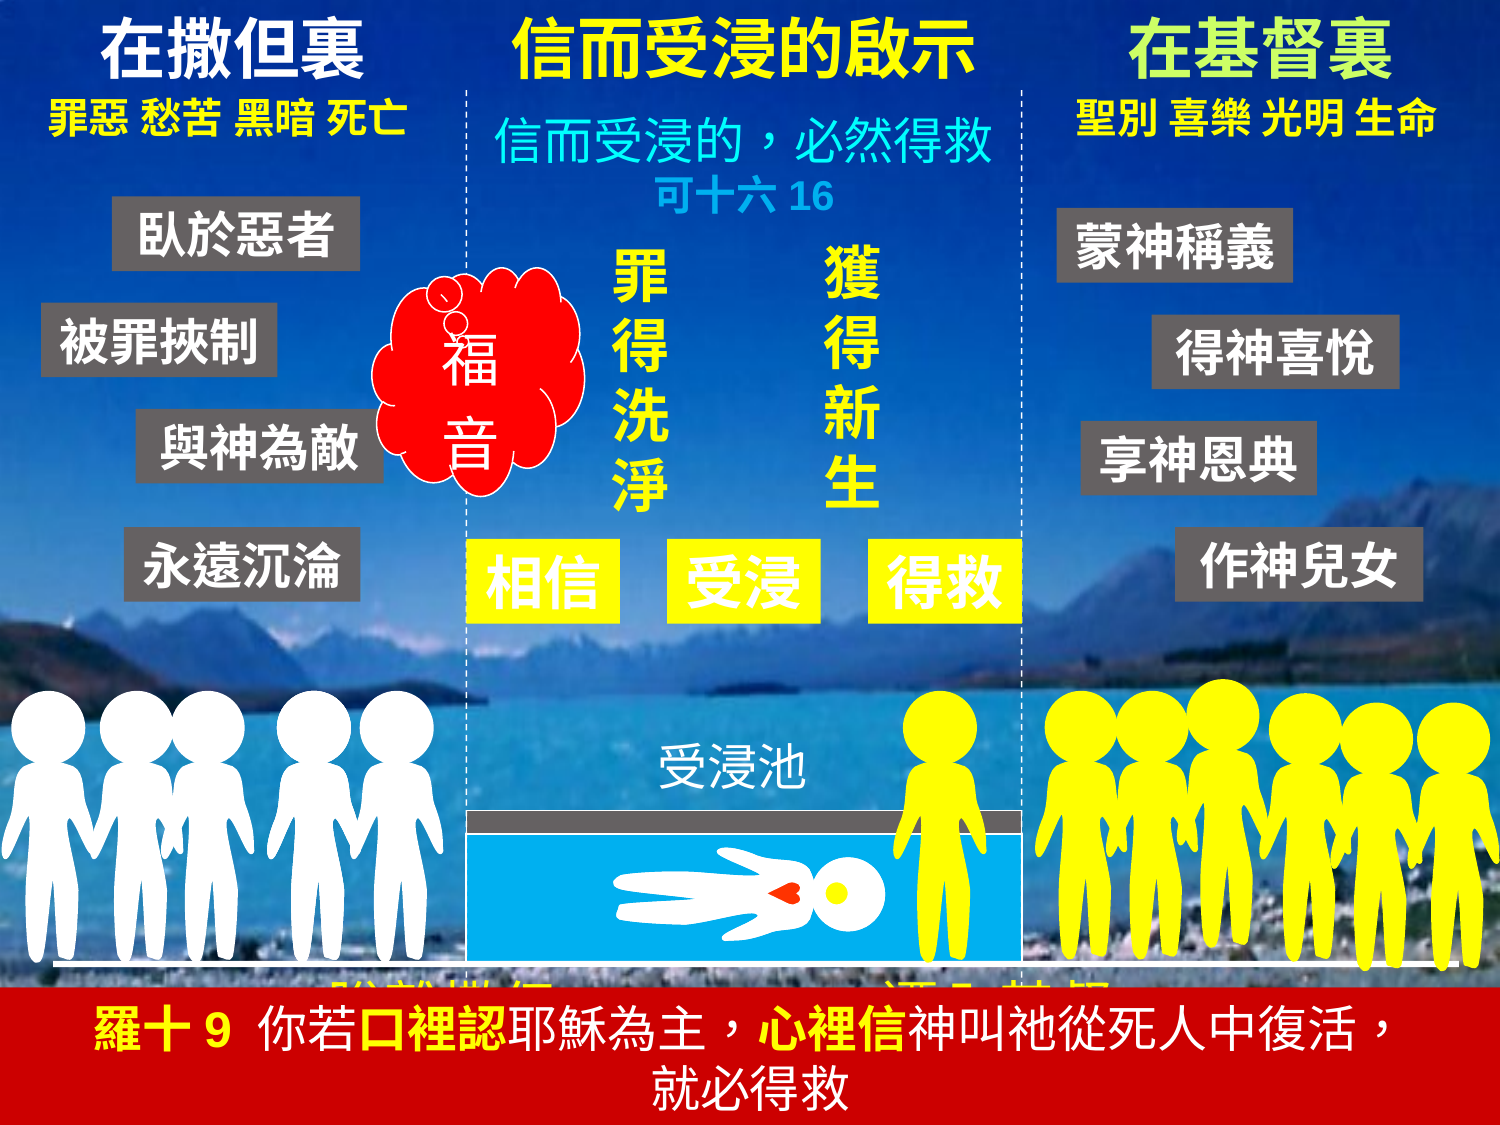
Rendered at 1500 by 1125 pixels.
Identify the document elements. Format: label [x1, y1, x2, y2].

text_box [1257, 694, 1352, 967]
text_box [698, 755, 794, 1032]
text_box [362, 692, 444, 968]
text_box [1328, 703, 1405, 977]
text_box [1405, 703, 1500, 977]
text_box [159, 692, 255, 968]
text_box [1033, 692, 1128, 965]
text_box [891, 692, 988, 968]
text_box [1128, 692, 1178, 965]
text_box [265, 692, 362, 968]
text_box [1174, 680, 1270, 953]
picture [0, 0, 1500, 1125]
text_box [0, 692, 96, 968]
text_box [96, 692, 159, 968]
